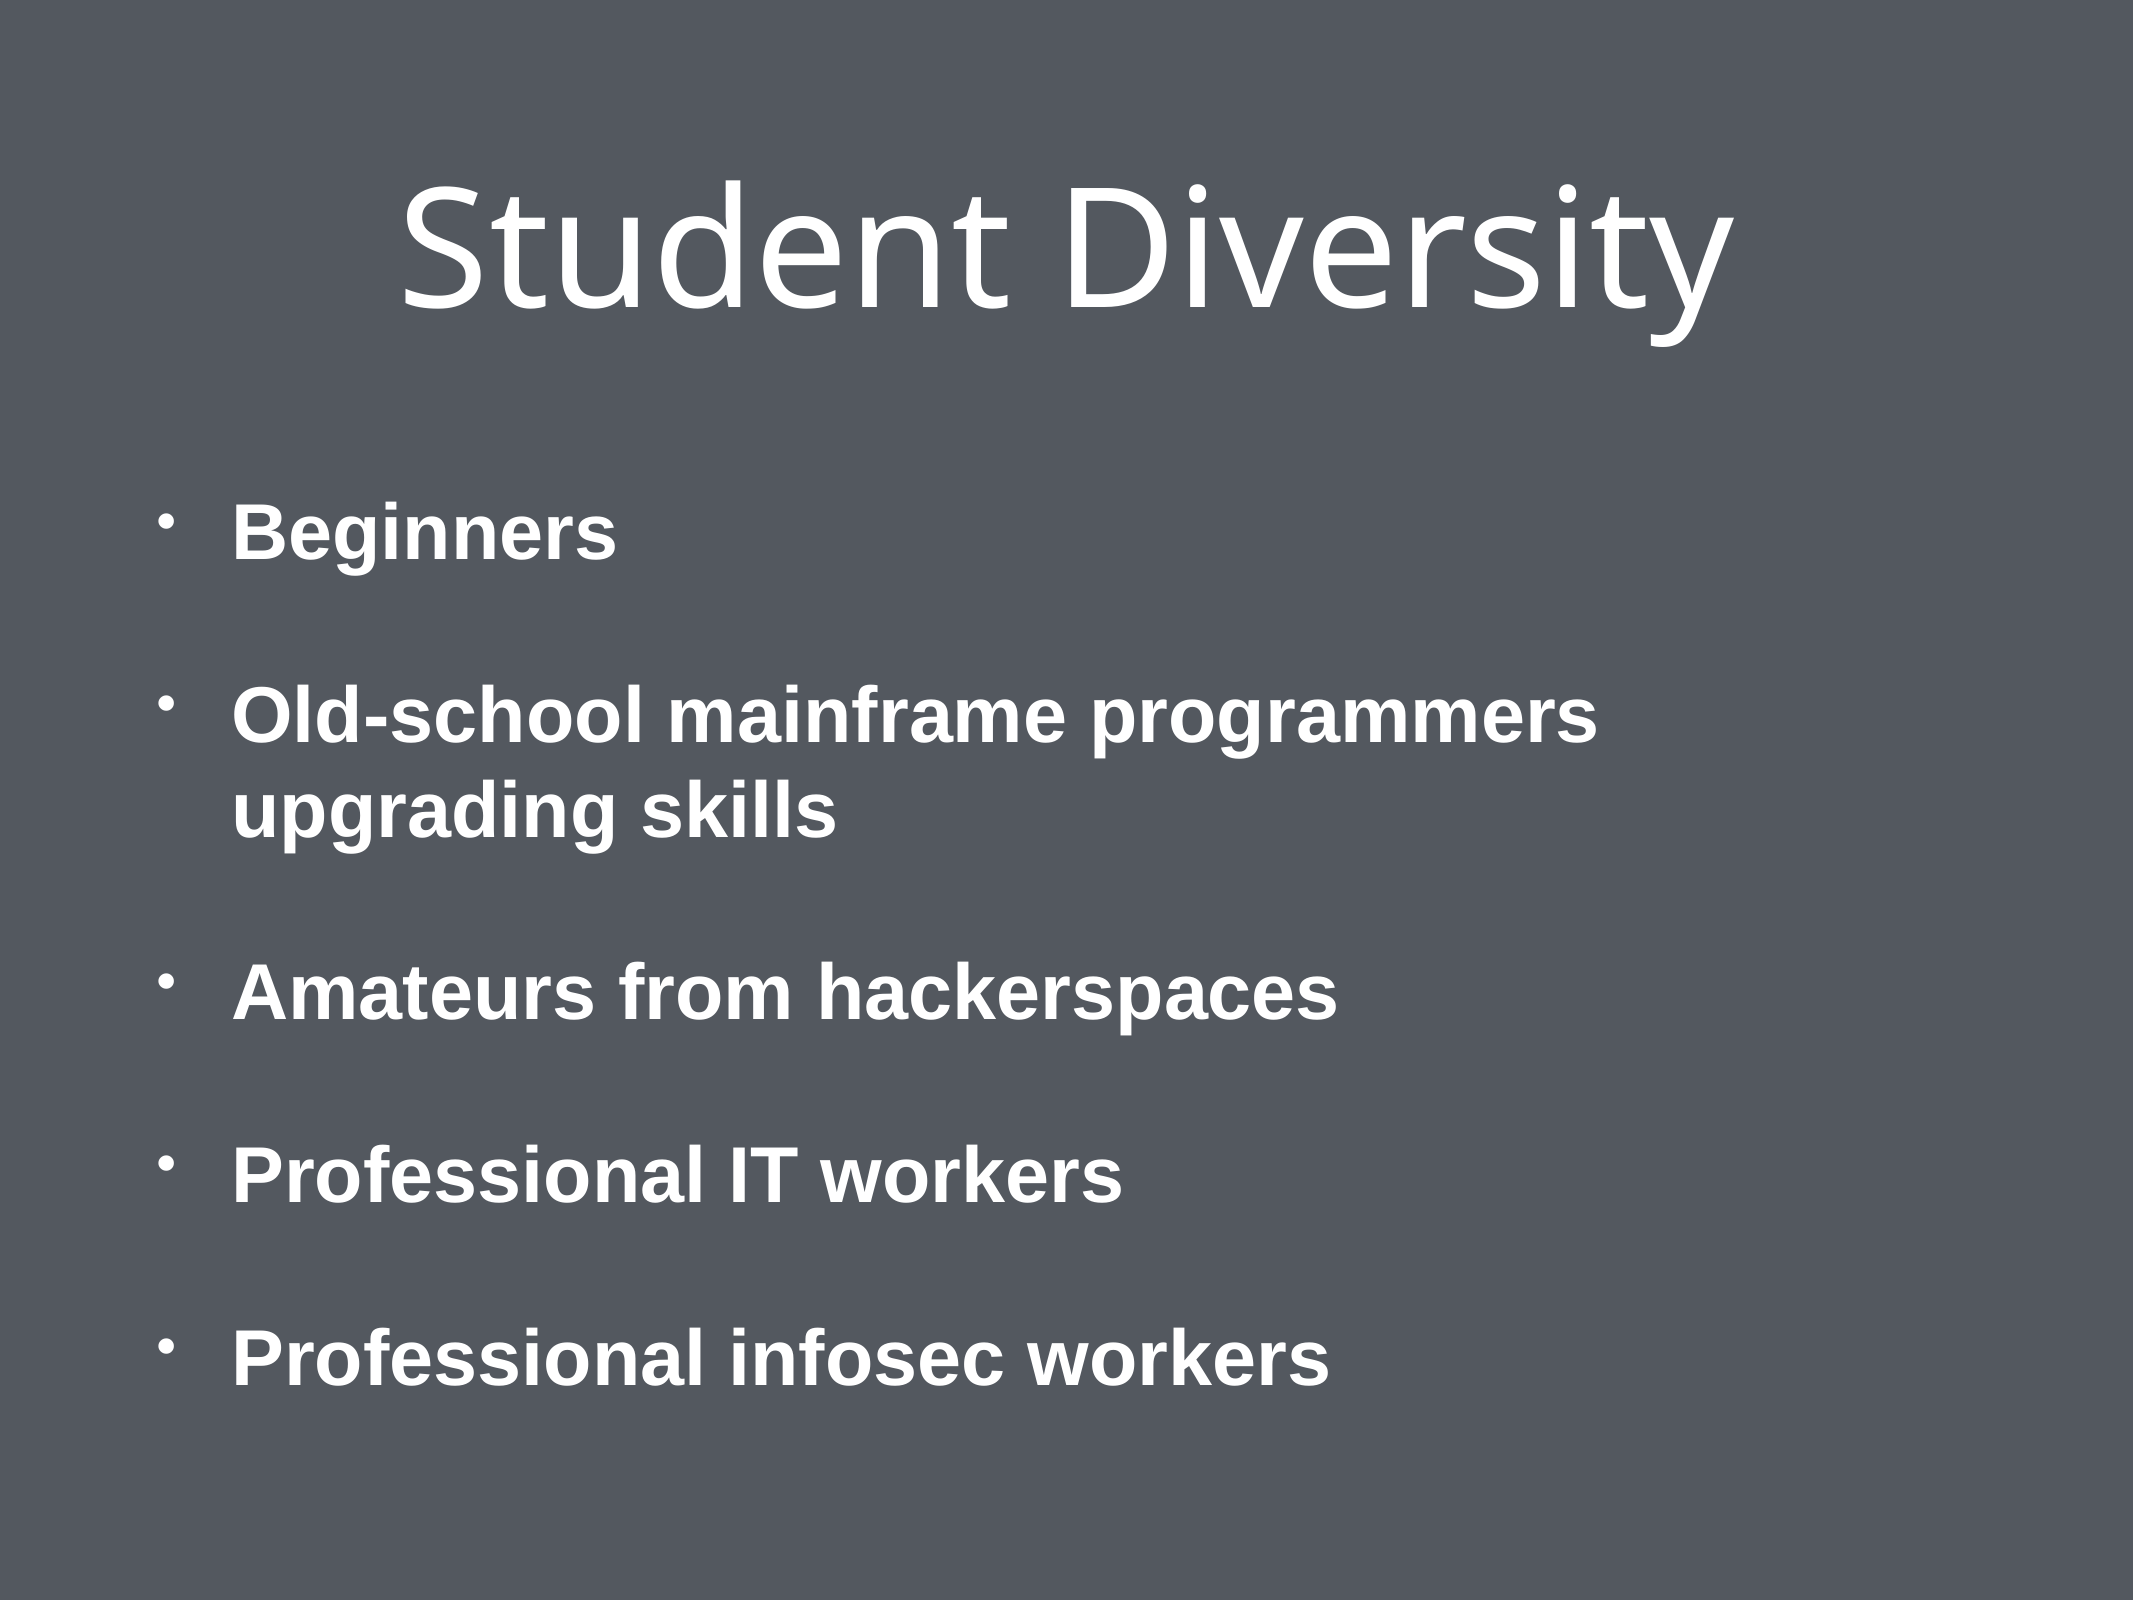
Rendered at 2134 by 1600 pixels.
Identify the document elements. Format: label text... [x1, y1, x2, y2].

list Beginners Old-school mainframe programmers upgrading skills Amateurs from hackerspaces Professional IT workers Professional infosec workers [155, 424, 1978, 1457]
title Student Diversity [155, 66, 1978, 416]
